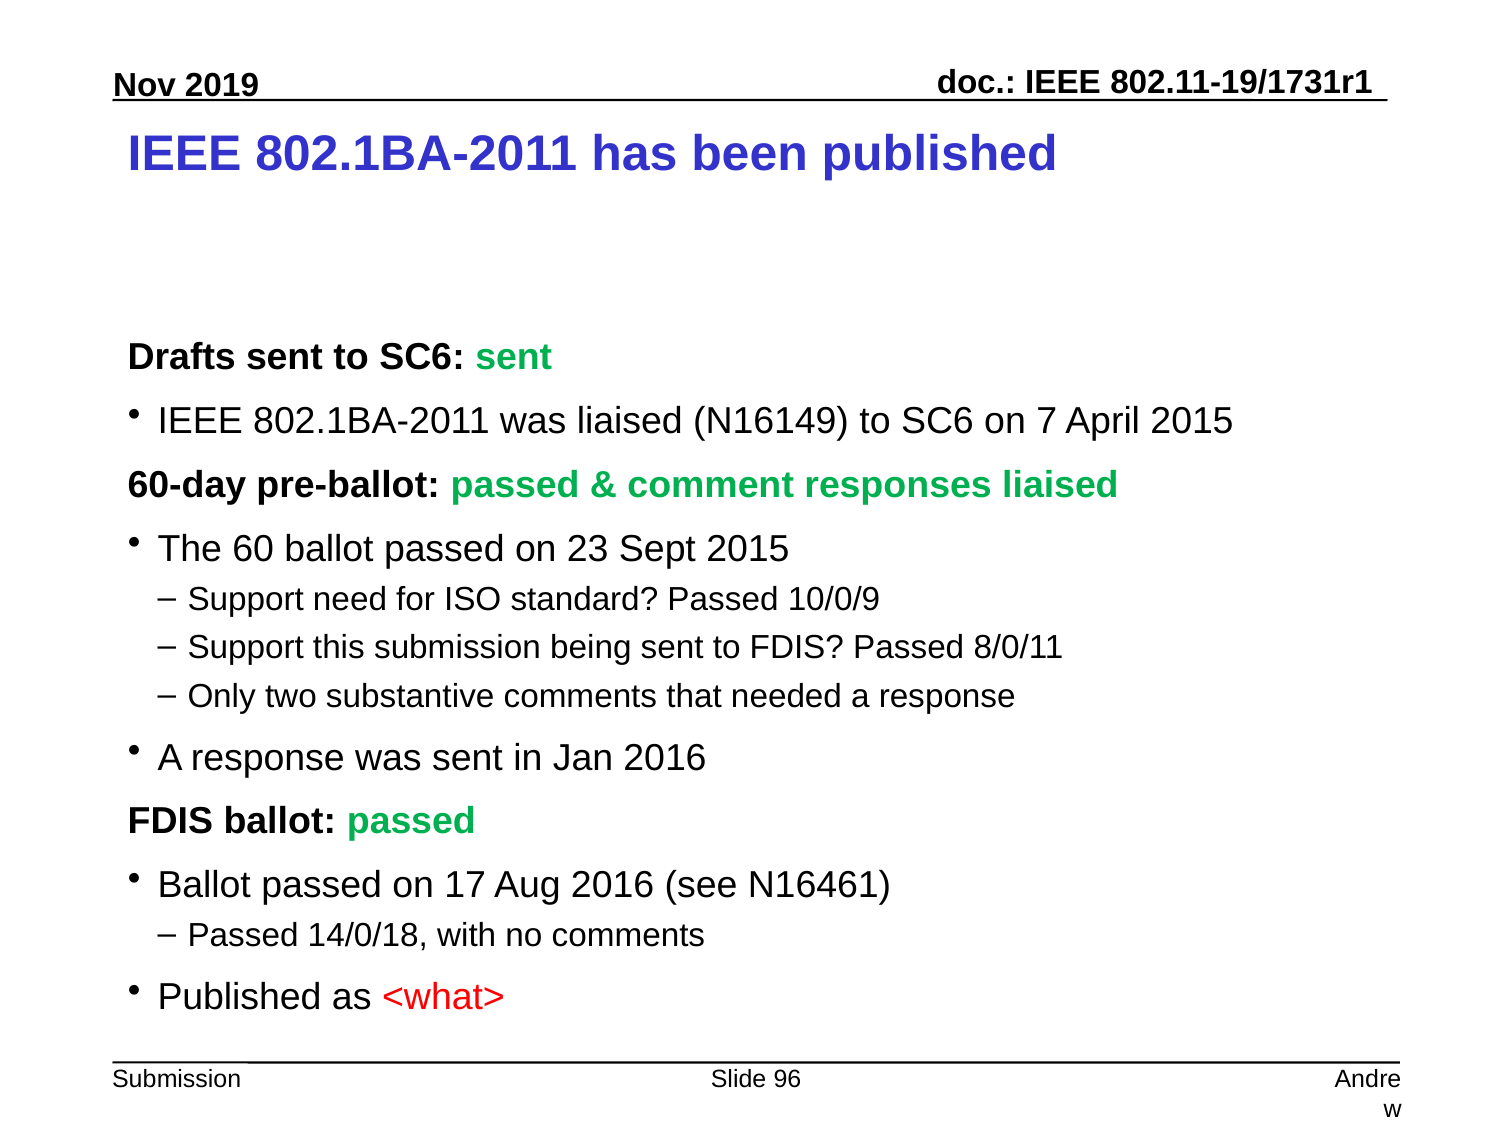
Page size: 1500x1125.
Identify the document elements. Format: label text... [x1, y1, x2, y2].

slide_number Slide 96 [709, 1061, 803, 1093]
title IEEE 802.1BA-2011 has been published [112, 112, 1388, 288]
footer Andrew Myles, Cisco [1320, 1061, 1402, 1093]
list Drafts sent to SC6: sent IEEE 802.1BA-2011 was liaised (N16149) to SC6 on 7 April 2015 60-day pre-ballot: passed & comment responses liaised The 60 ballot passed on 23 Sept 2015 Support need for ISO standard? Passed 10/0/9 Support this submission being sent to FDIS? Passed 8/0/11 Only two substantive comments that needed a response A response was sent in Jan 2016 FDIS ballot: passed Ballot passed on 17 Aug 2016 (see N16461) Passed 14/0/18, with no comments Published as <what> [112, 324, 1388, 1000]
